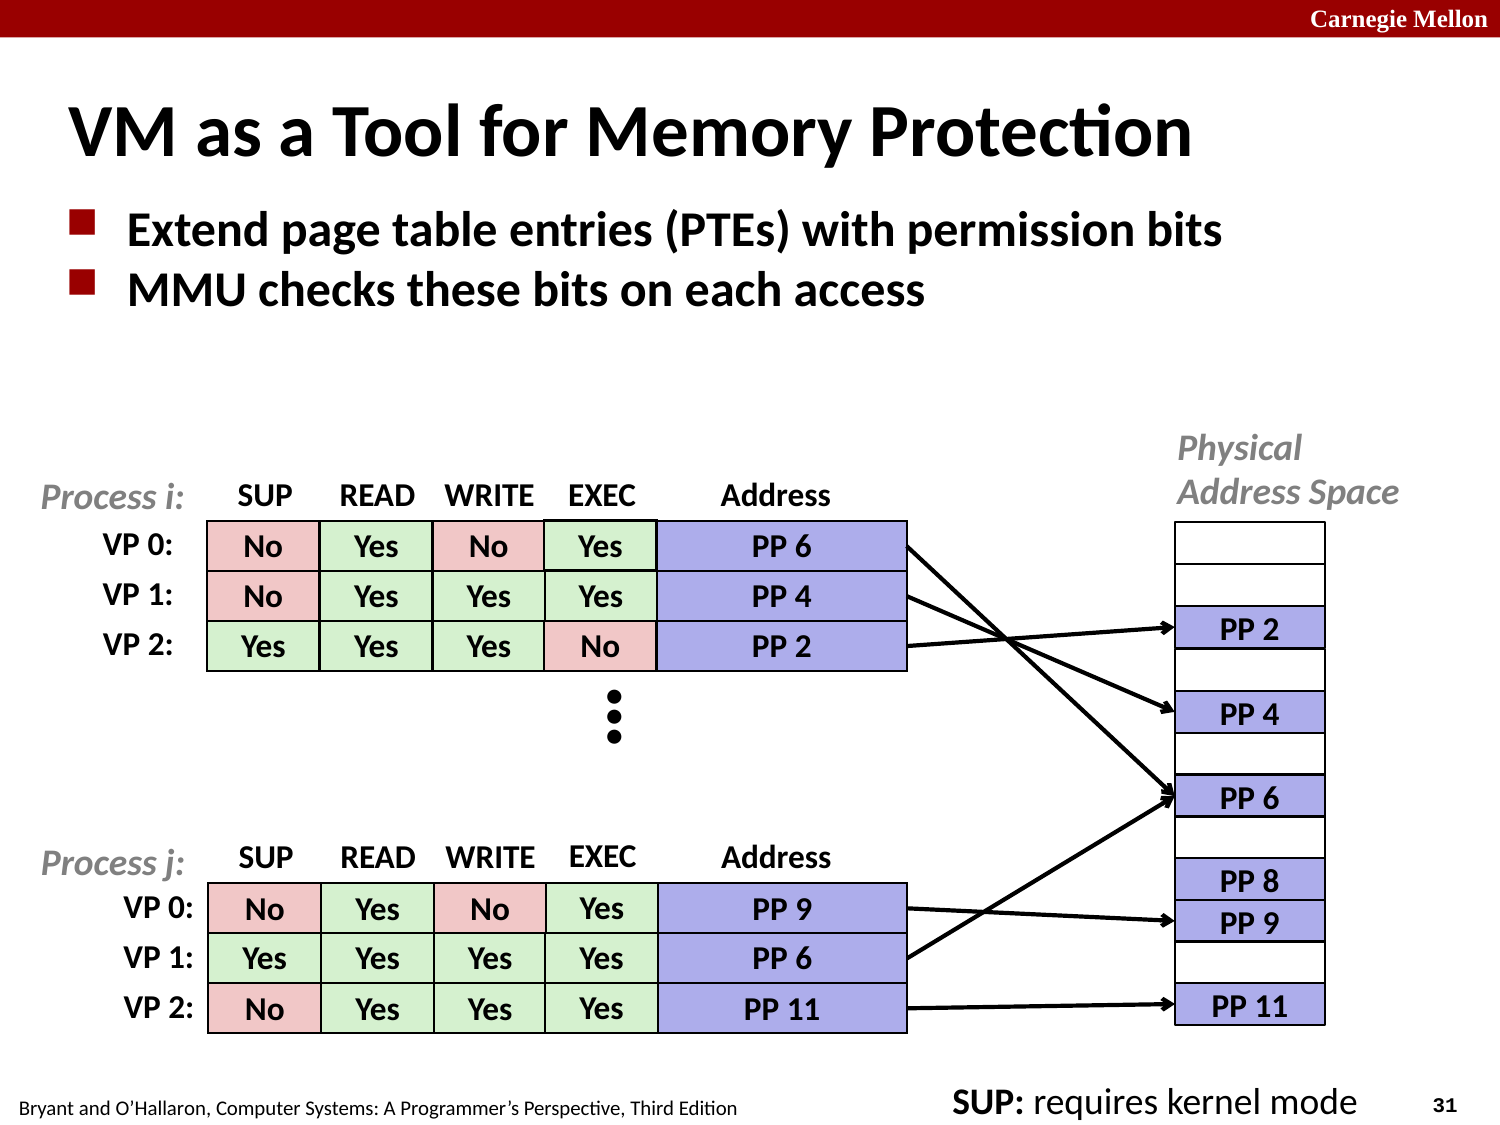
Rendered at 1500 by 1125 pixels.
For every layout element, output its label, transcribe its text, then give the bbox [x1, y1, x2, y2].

text_box WRITE [429, 471, 550, 521]
text_box SUP [222, 471, 308, 521]
text_box EXEC [553, 832, 652, 882]
text_box No [210, 983, 321, 1034]
text_box Yes [433, 983, 547, 1034]
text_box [906, 595, 1175, 626]
text_box PP 4 [658, 571, 901, 621]
text_box PP 6 [1181, 775, 1325, 816]
text_box READ [324, 471, 429, 521]
text_box Yes [544, 520, 657, 571]
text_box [906, 653, 1175, 713]
text_box • • • [591, 683, 632, 758]
text_box VP 2: [108, 983, 210, 1034]
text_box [906, 795, 1175, 959]
text_box PP 8 [1181, 858, 1325, 899]
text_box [906, 1003, 1176, 1009]
text_box SUP [223, 833, 309, 883]
text_box No [544, 621, 657, 672]
text_box EXEC [553, 470, 651, 520]
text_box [906, 545, 1175, 595]
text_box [906, 718, 1175, 795]
text_box Yes [320, 521, 432, 571]
list Extend page table entries (PTEs) with permission bits MMU checks these bits on each access [55, 198, 1419, 351]
text_box PP 6 [658, 933, 908, 983]
text_box Yes [321, 933, 433, 983]
text_box Yes [545, 882, 659, 933]
text_box Yes [544, 570, 658, 621]
text_box VP 2: [88, 620, 189, 670]
text_box PP 2 [657, 621, 900, 672]
text_box SUP: requires kernel mode [937, 1069, 1438, 1125]
text_box Process i: [25, 470, 200, 525]
text_box VP 1: [108, 933, 210, 983]
text_box Address [706, 833, 847, 883]
text_box VP 0: [87, 520, 189, 570]
text_box [1181, 732, 1325, 775]
text_box [1183, 648, 1325, 690]
text_box [1181, 563, 1325, 606]
text_box Yes [320, 621, 432, 672]
text_box No [432, 521, 544, 571]
text_box PP 11 [1174, 983, 1325, 1025]
text_box WRITE [430, 833, 551, 883]
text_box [906, 626, 1175, 647]
text_box Physical Address Space [1162, 417, 1438, 521]
text_box [1174, 521, 1325, 563]
text_box PP 6 [657, 521, 907, 571]
text_box PP 2 [1183, 606, 1325, 648]
text_box [1181, 816, 1325, 858]
text_box No [207, 571, 320, 621]
text_box Yes [545, 933, 658, 982]
text_box VP 0: [108, 883, 210, 933]
text_box No [210, 883, 321, 933]
text_box PP 11 [657, 983, 908, 1034]
text_box Yes [210, 933, 321, 983]
text_box PP 9 [659, 883, 901, 933]
text_box Process j: [25, 836, 201, 891]
text_box Yes [545, 982, 658, 1033]
text_box [1174, 940, 1325, 983]
text_box Yes [432, 571, 544, 621]
text_box PP 4 [1181, 690, 1325, 732]
text_box Yes [320, 571, 432, 621]
text_box Address [705, 471, 847, 521]
text_box No [433, 883, 545, 933]
text_box Yes [432, 621, 544, 672]
text_box READ [325, 833, 430, 883]
text_box Yes [433, 933, 545, 983]
text_box No [207, 521, 320, 571]
title VM as a Tool for Memory Protection [53, 62, 1500, 192]
text_box Yes [321, 983, 433, 1034]
text_box Yes [207, 621, 320, 672]
text_box Yes [321, 883, 433, 933]
text_box VP 1: [87, 570, 189, 620]
text_box PP 9 [1181, 899, 1325, 940]
